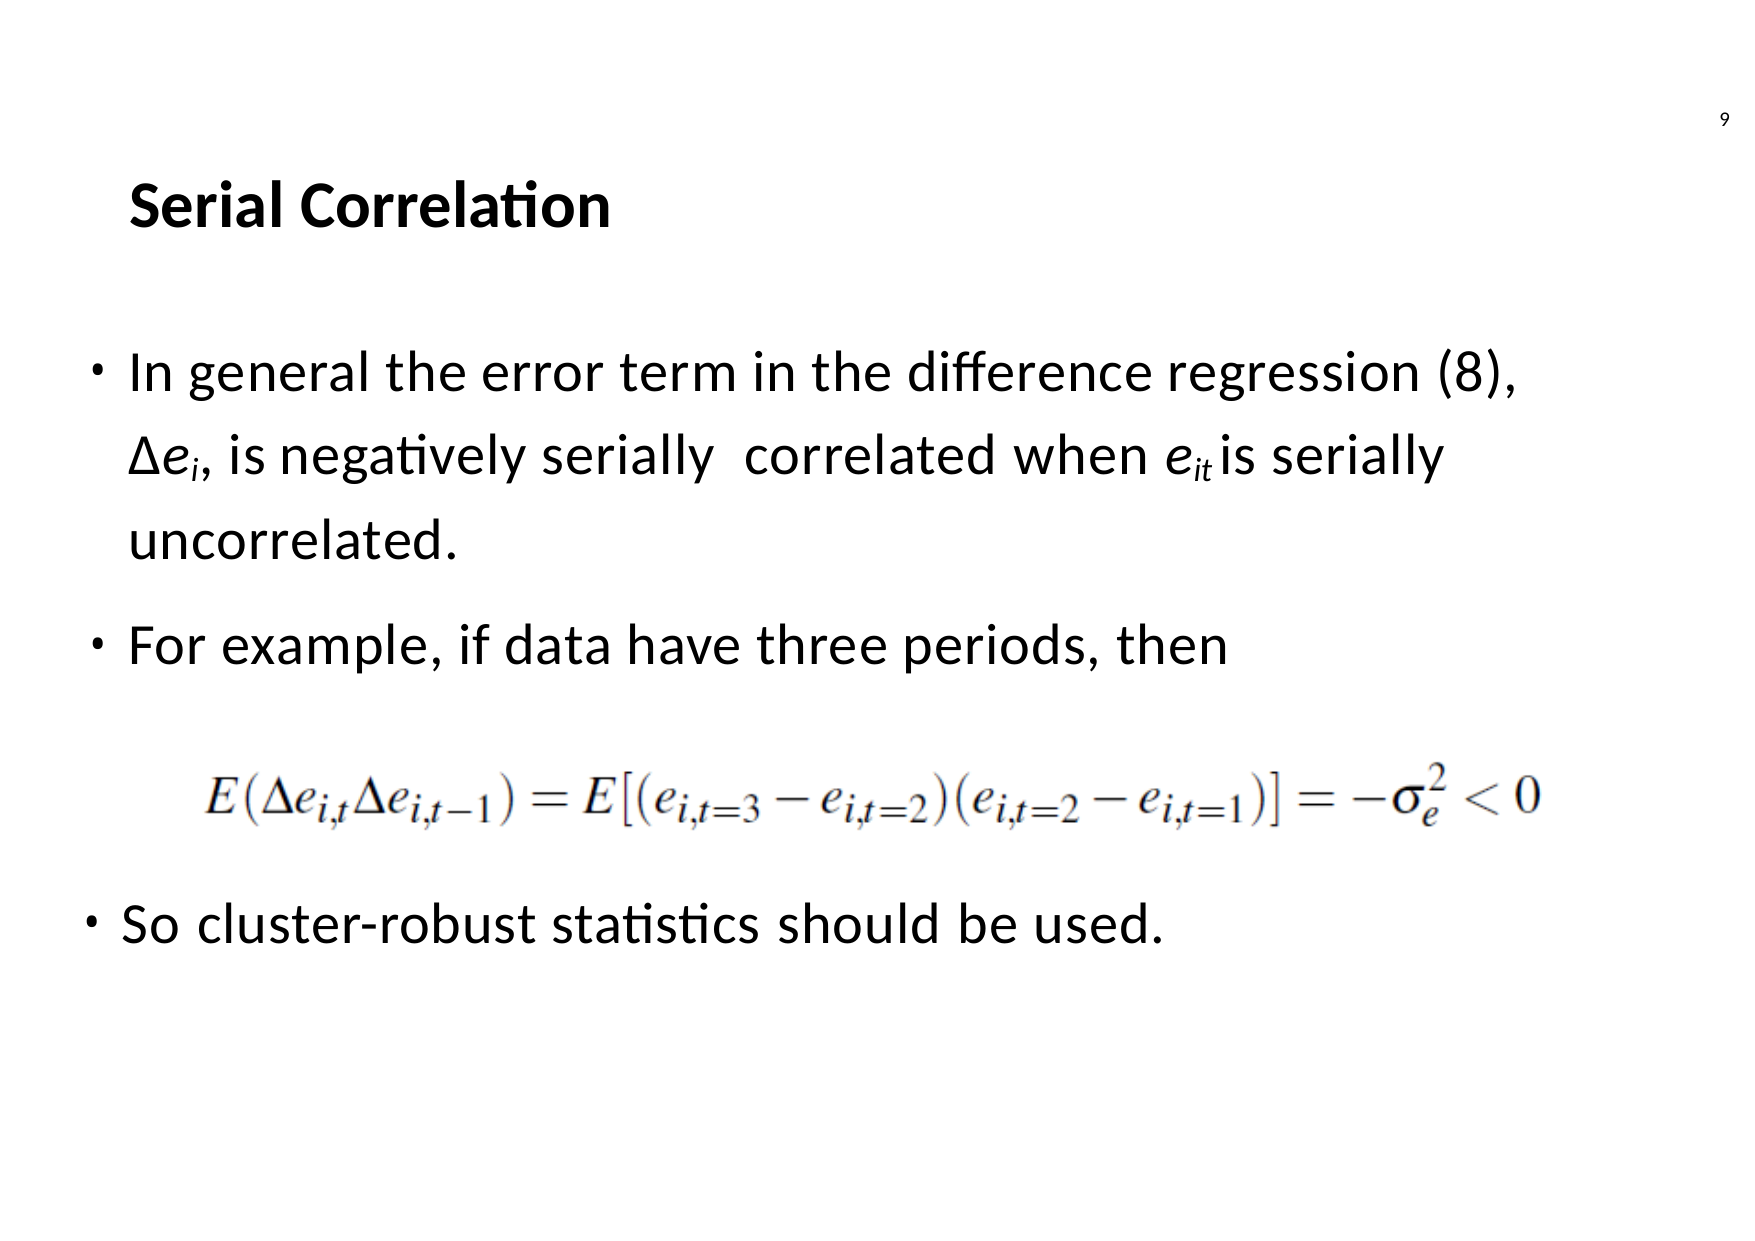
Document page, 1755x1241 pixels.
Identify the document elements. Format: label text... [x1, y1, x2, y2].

title Serial Correlation [127, 157, 890, 317]
text_box In general the error term in the difference regression (8), ∆ei, is negatively serially correlated when eit is serially uncorrelated. For example, if data have three periods, then [76, 317, 1552, 677]
text_box 9 [1717, 103, 1733, 131]
text_box So cluster-robust statistics should be used. [76, 882, 1487, 956]
picture [171, 742, 1583, 849]
